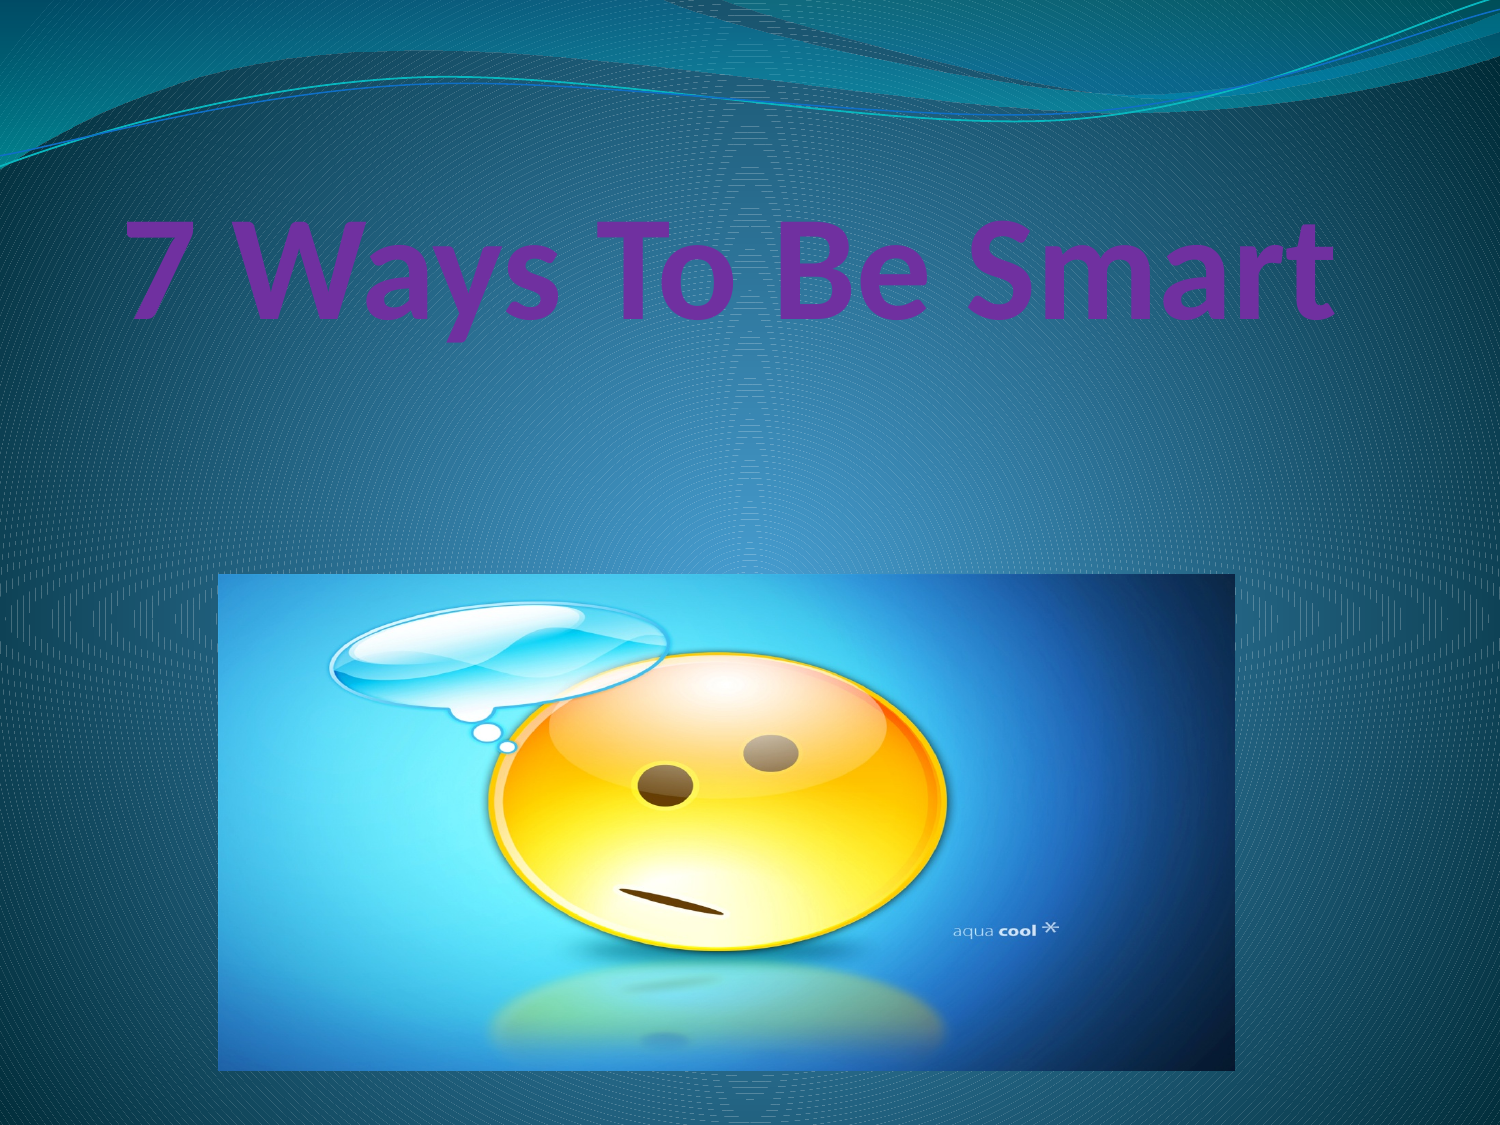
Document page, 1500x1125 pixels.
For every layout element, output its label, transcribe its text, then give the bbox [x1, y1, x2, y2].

picture [218, 574, 1235, 1071]
title 7 Ways To Be Smart [87, 125, 1376, 350]
